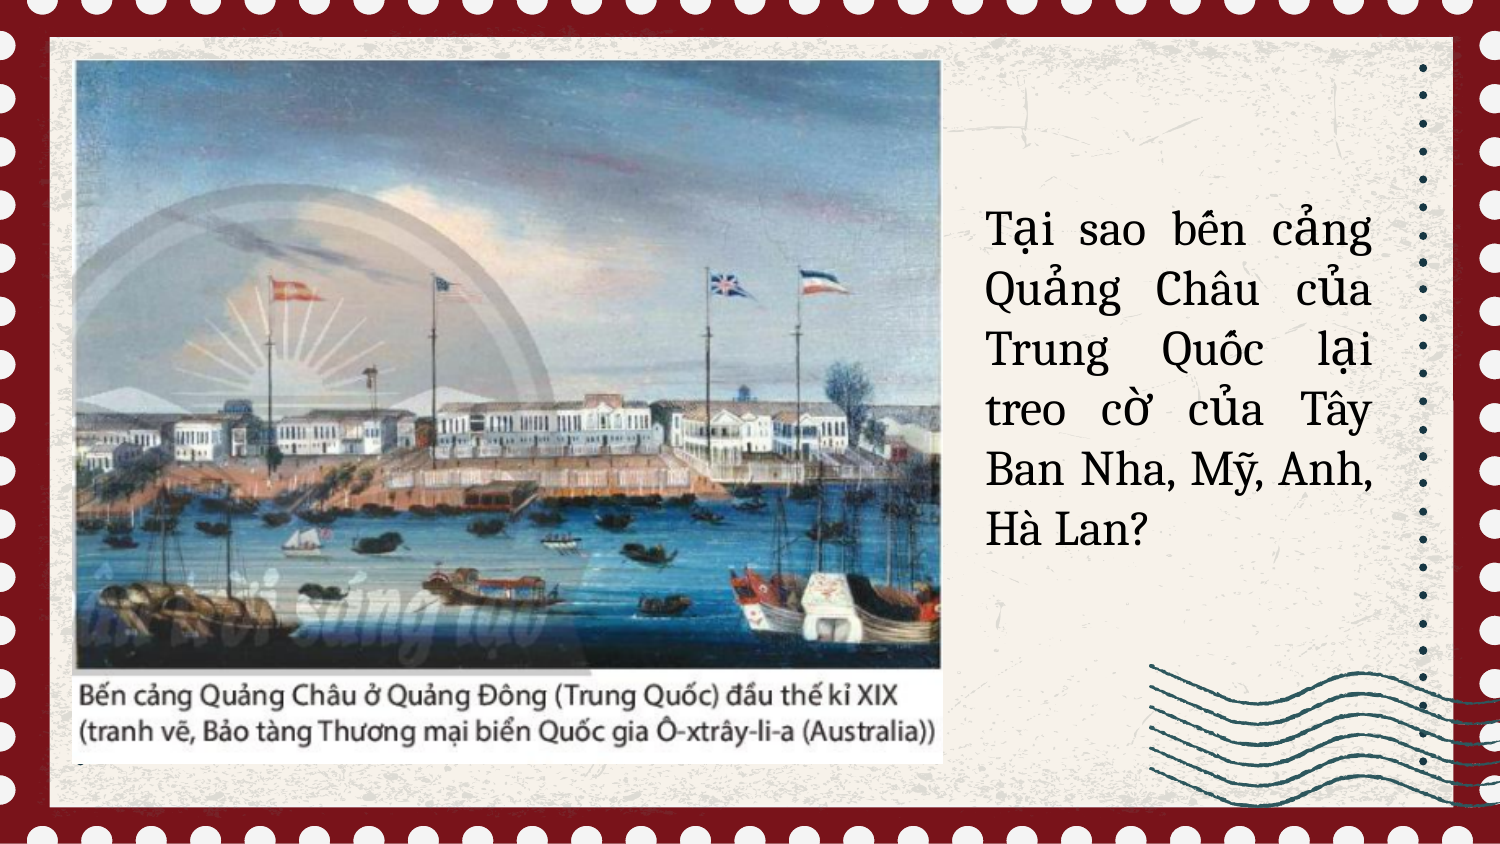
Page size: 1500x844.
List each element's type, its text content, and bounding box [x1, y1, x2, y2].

title [949, 137, 1073, 565]
picture [1149, 664, 1500, 808]
text_box Tại sao bến cảng Quảng Châu của Trung Quốc lại treo cờ của Tây Ban Nha, Mỹ, Anh, Hà Lan? [970, 188, 1388, 564]
picture [72, 59, 944, 764]
